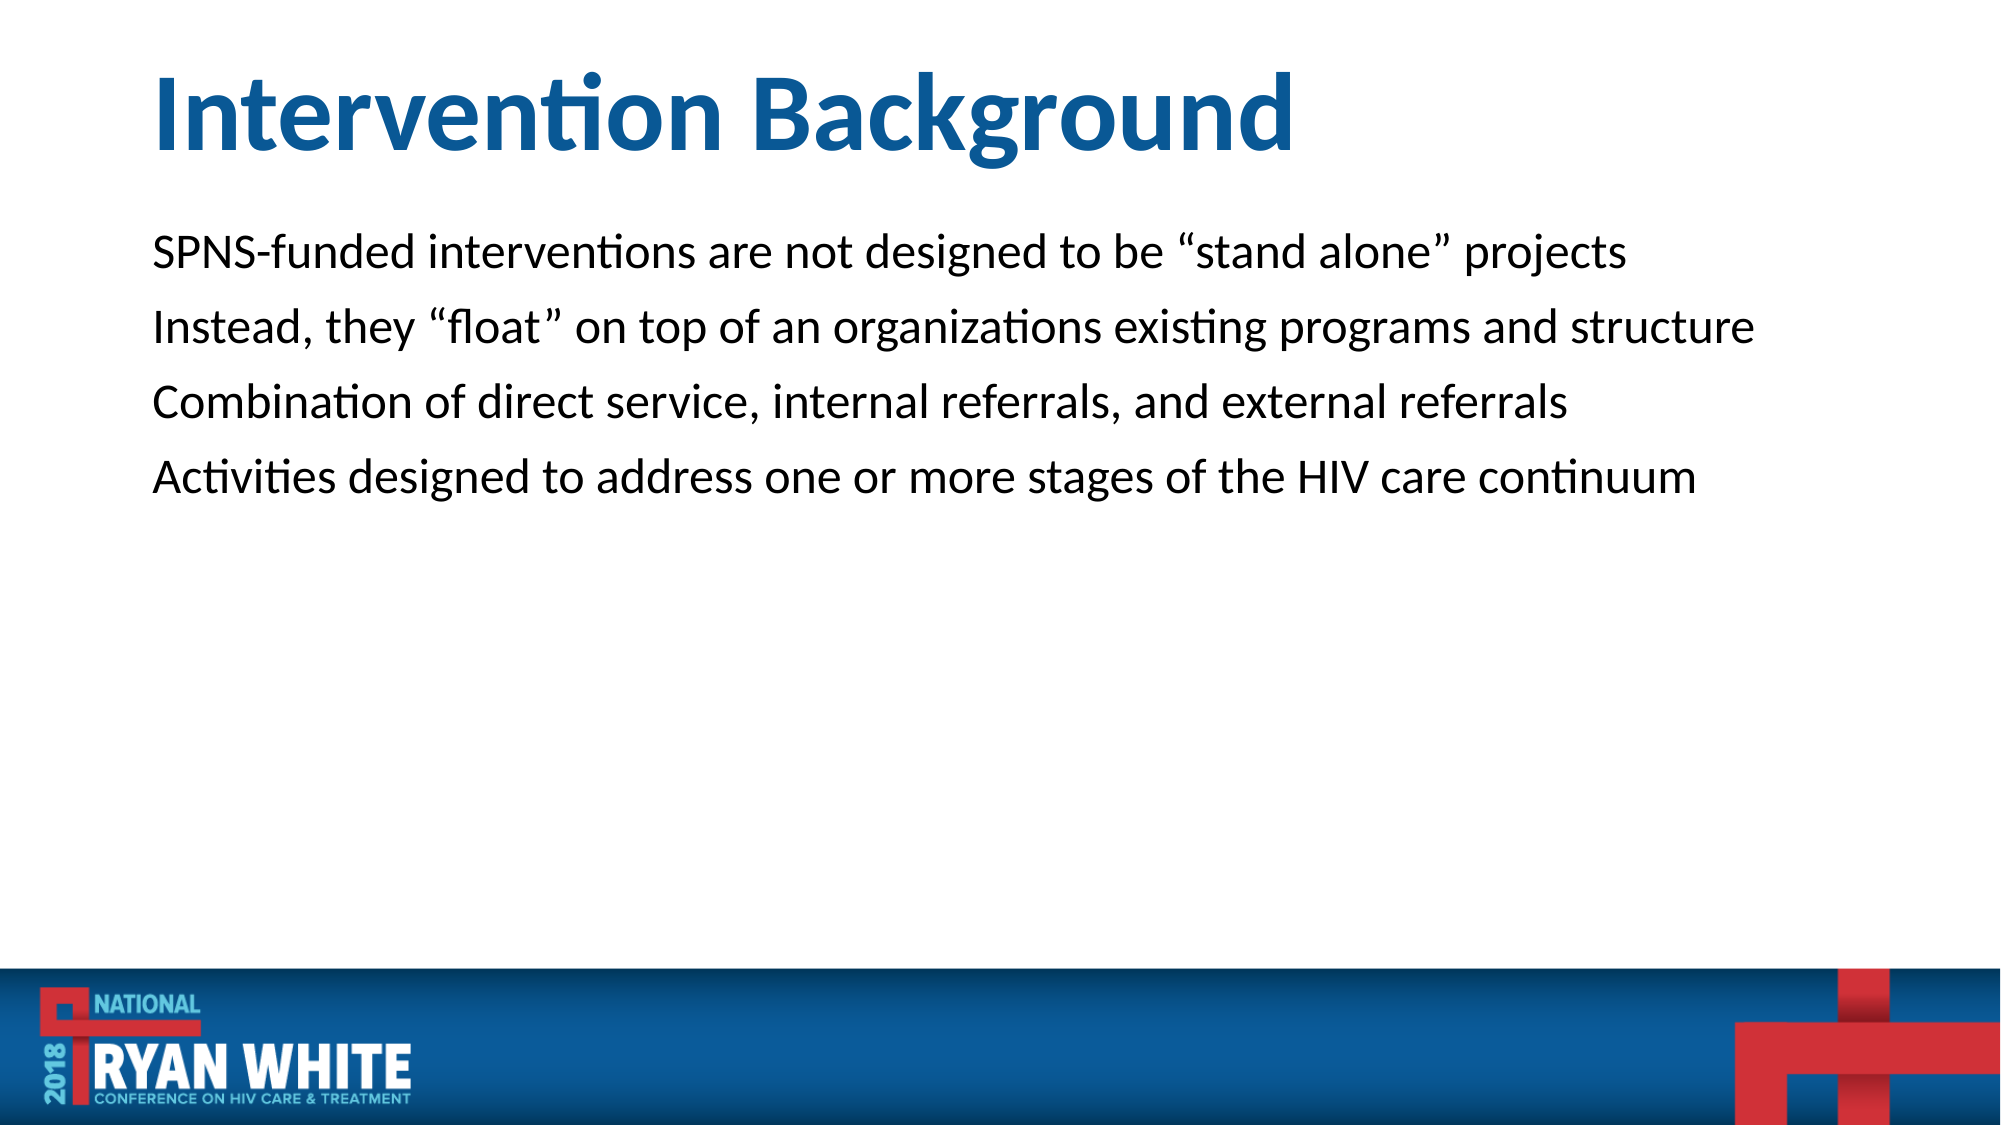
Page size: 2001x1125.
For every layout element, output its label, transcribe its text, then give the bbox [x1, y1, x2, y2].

list SPNS-funded interventions are not designed to be “stand alone” projects Instead, they “float” on top of an organizations existing programs and structure Combination of direct service, internal referrals, and external referrals Activities designed to address one or more stages of the HIV care continuum [137, 218, 1863, 933]
title Intervention Background [137, 46, 1863, 183]
picture [0, 0, 2001, 1125]
